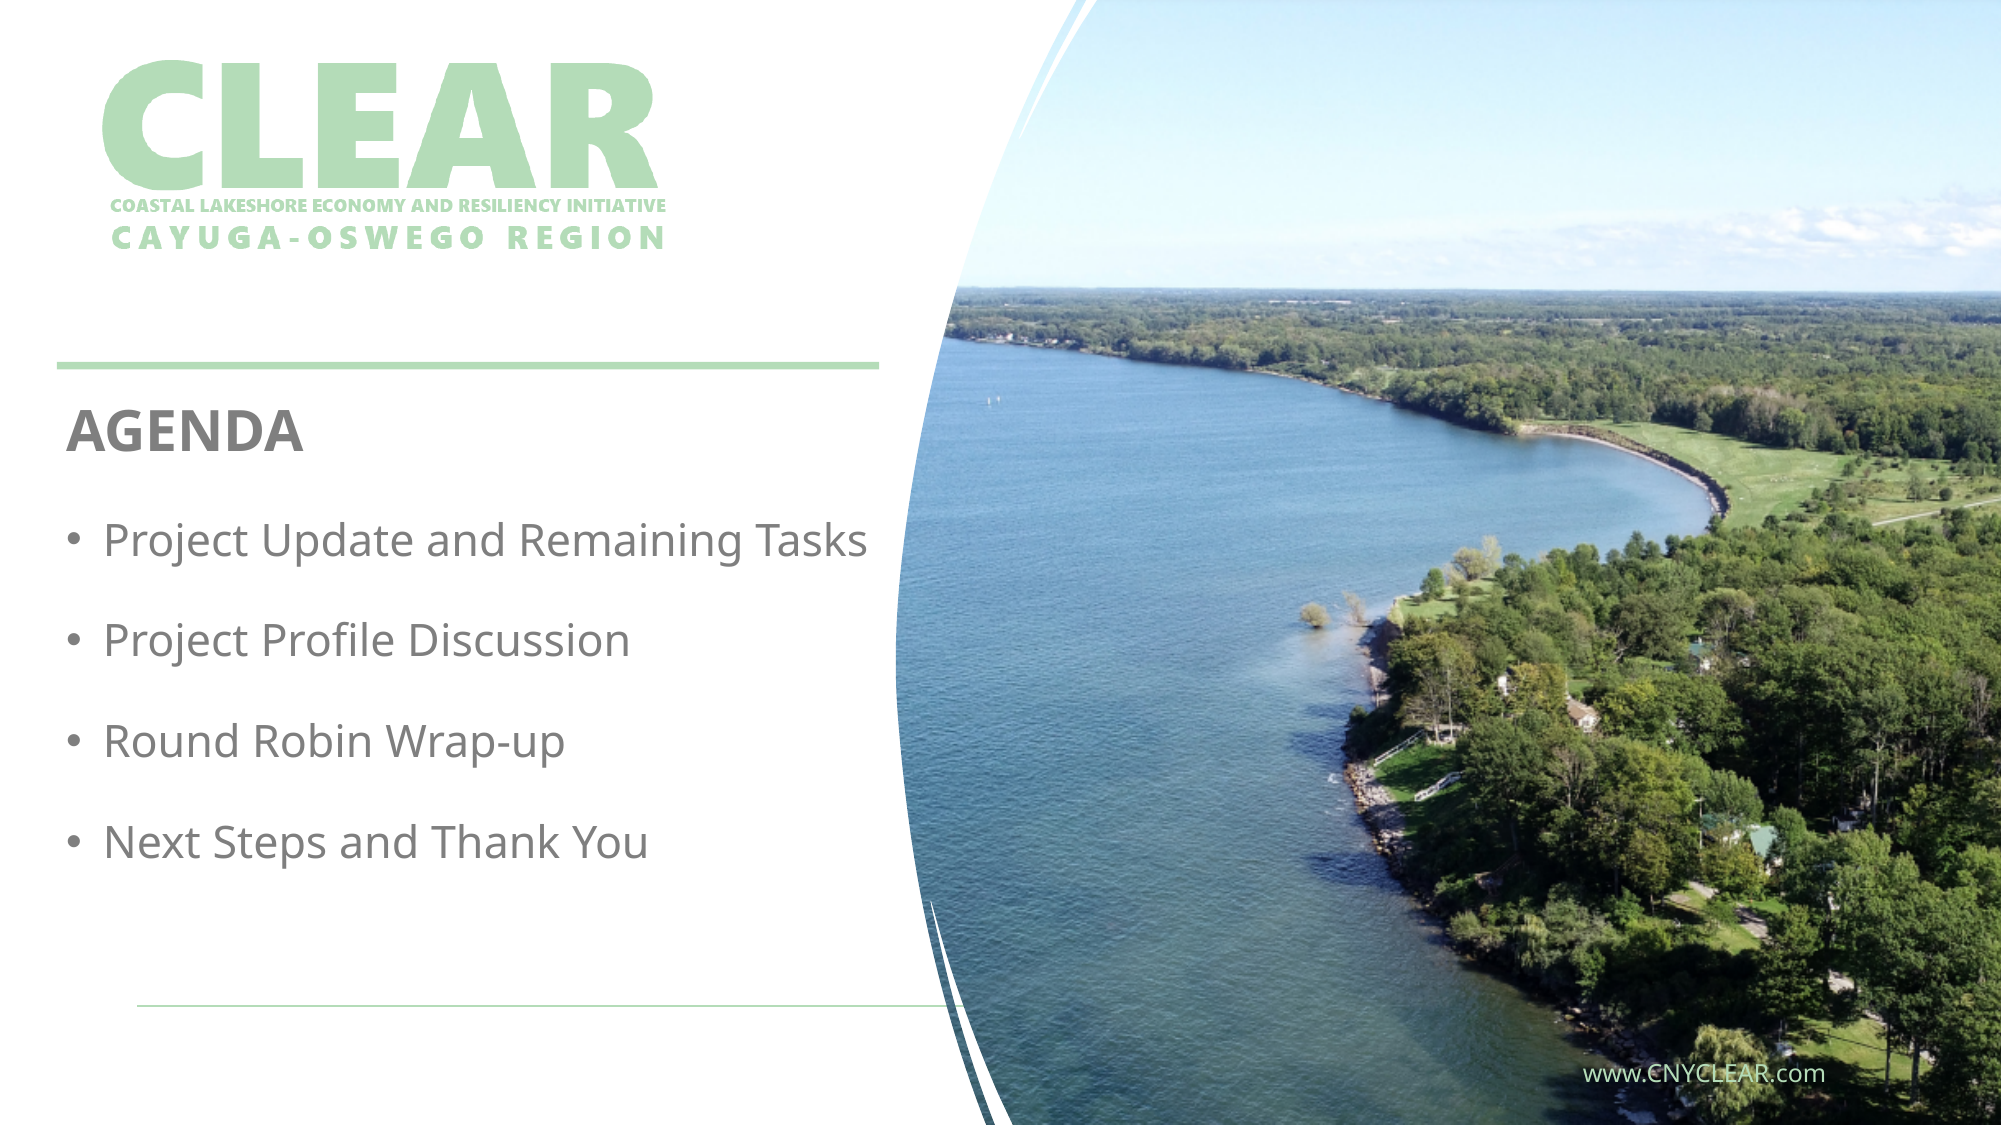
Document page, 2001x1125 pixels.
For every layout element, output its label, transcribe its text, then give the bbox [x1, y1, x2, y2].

picture [895, 0, 2001, 1125]
picture [95, 35, 672, 288]
text_box [56, 361, 880, 370]
list AGENDA Project Update and Remaining Tasks Project Profile Discussion Round Robin Wrap-up Next Steps and Thank You [51, 394, 886, 956]
